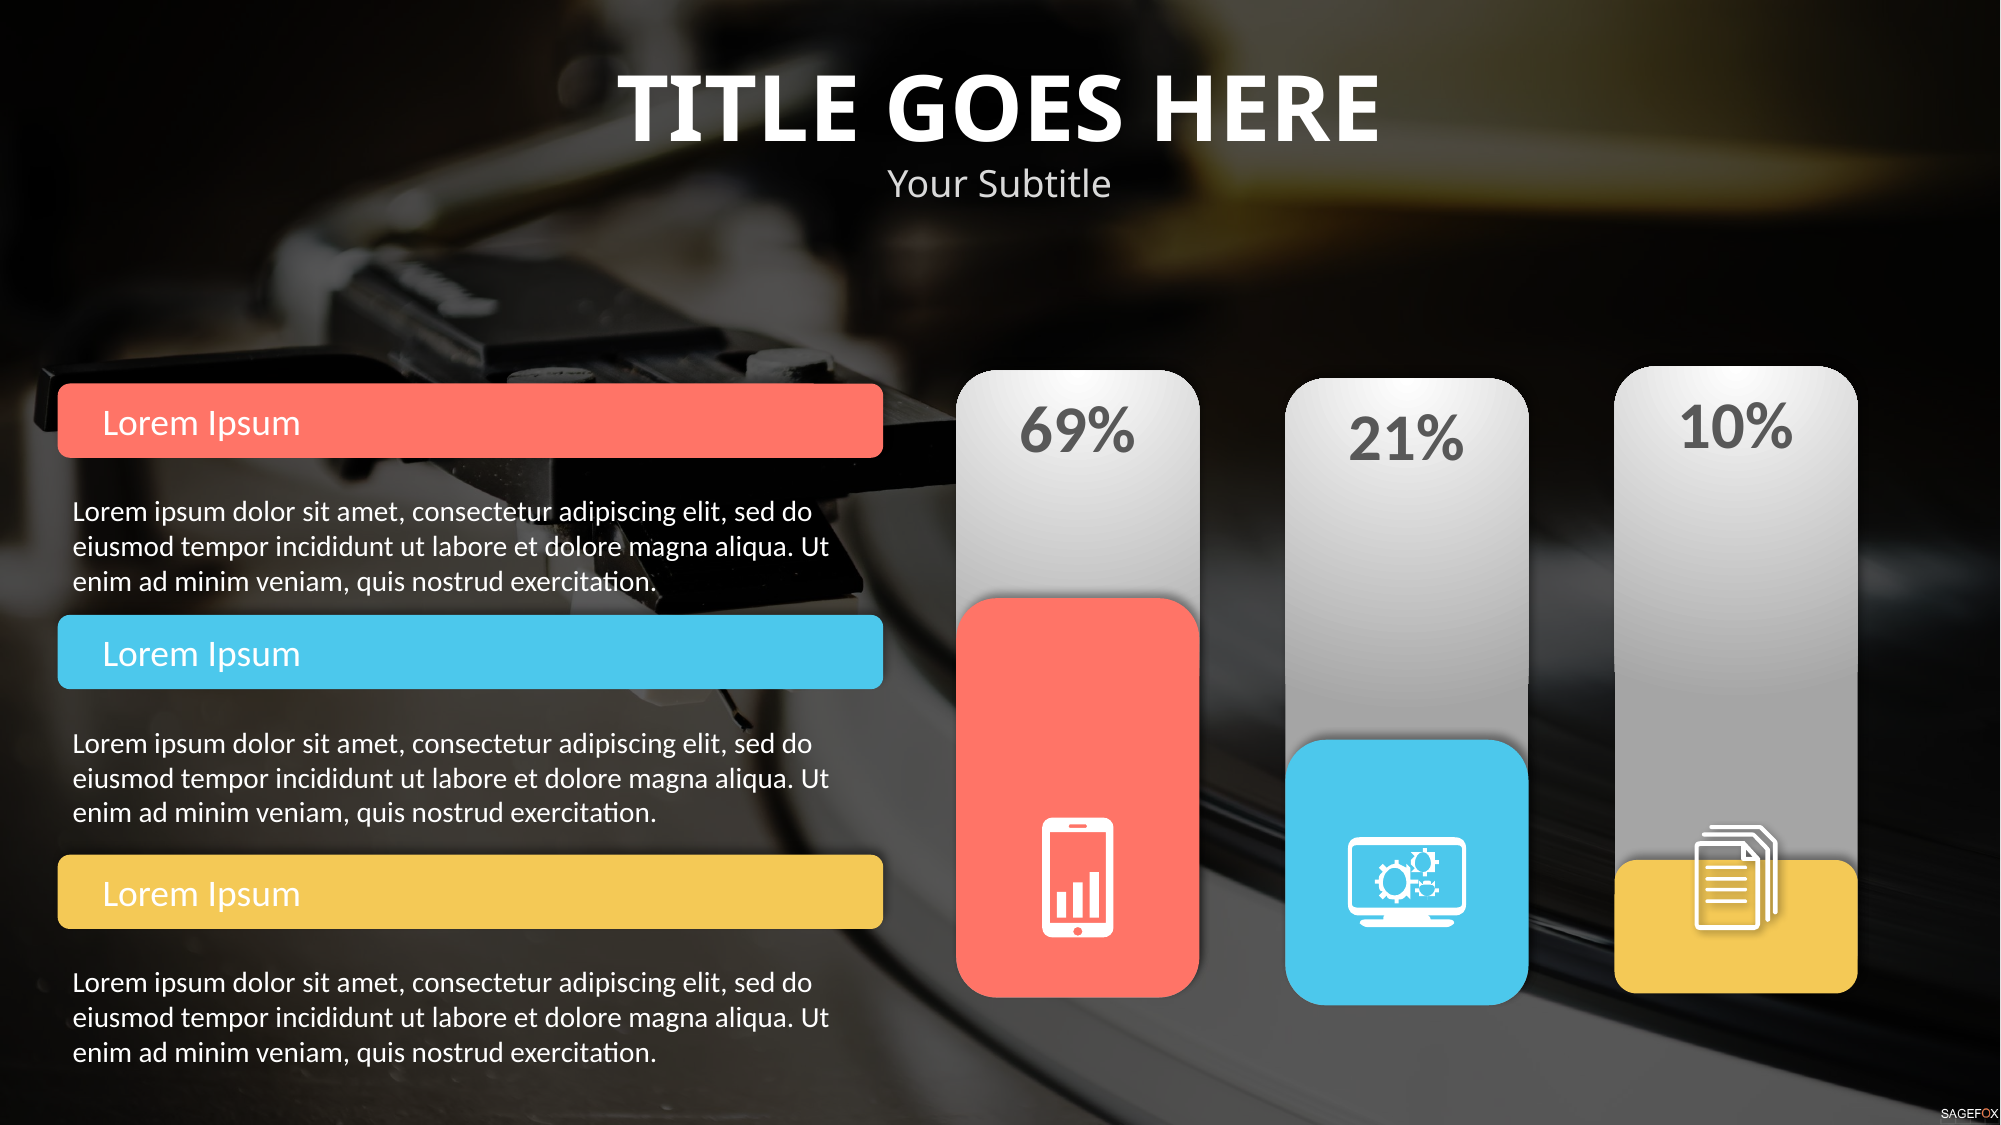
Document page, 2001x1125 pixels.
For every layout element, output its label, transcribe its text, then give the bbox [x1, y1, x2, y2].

text_box Lorem ipsum dolor sit amet, consectetur adipiscing elit, sed do eiusmod tempor incididunt ut labore et dolore magna aliqua. Ut enim ad minim veniam, quis nostrud exercitation. [57, 485, 884, 605]
text_box 21% [1285, 386, 1529, 481]
text_box [1284, 412, 1530, 763]
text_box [57, 383, 884, 458]
text_box Lorem ipsum dolor sit amet, consectetur adipiscing elit, sed do eiusmod tempor incididunt ut labore et dolore magna aliqua. Ut enim ad minim veniam, quis nostrud exercitation. [57, 956, 884, 1076]
text_box Lorem ipsum dolor sit amet, consectetur adipiscing elit, sed do eiusmod tempor incididunt ut labore et dolore magna aliqua. Ut enim ad minim veniam, quis nostrud exercitation. [57, 716, 884, 837]
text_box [1347, 837, 1467, 928]
text_box 69% [956, 378, 1200, 474]
text_box [971, 369, 1184, 378]
text_box [1709, 825, 1778, 915]
text_box [1284, 738, 1530, 1007]
text_box [1629, 365, 1843, 374]
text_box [57, 854, 884, 929]
text_box [1701, 832, 1771, 922]
text_box [955, 597, 1201, 999]
text_box 10% [1614, 374, 1858, 469]
text_box TITLE GOES HERE Your Subtitle [548, 42, 1452, 212]
text_box [1300, 377, 1514, 386]
text_box [1613, 399, 1859, 869]
picture [0, 0, 2001, 1125]
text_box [57, 614, 884, 690]
text_box [1613, 858, 1859, 995]
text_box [1042, 817, 1114, 938]
text_box [955, 403, 1201, 622]
text_box [1694, 841, 1761, 931]
